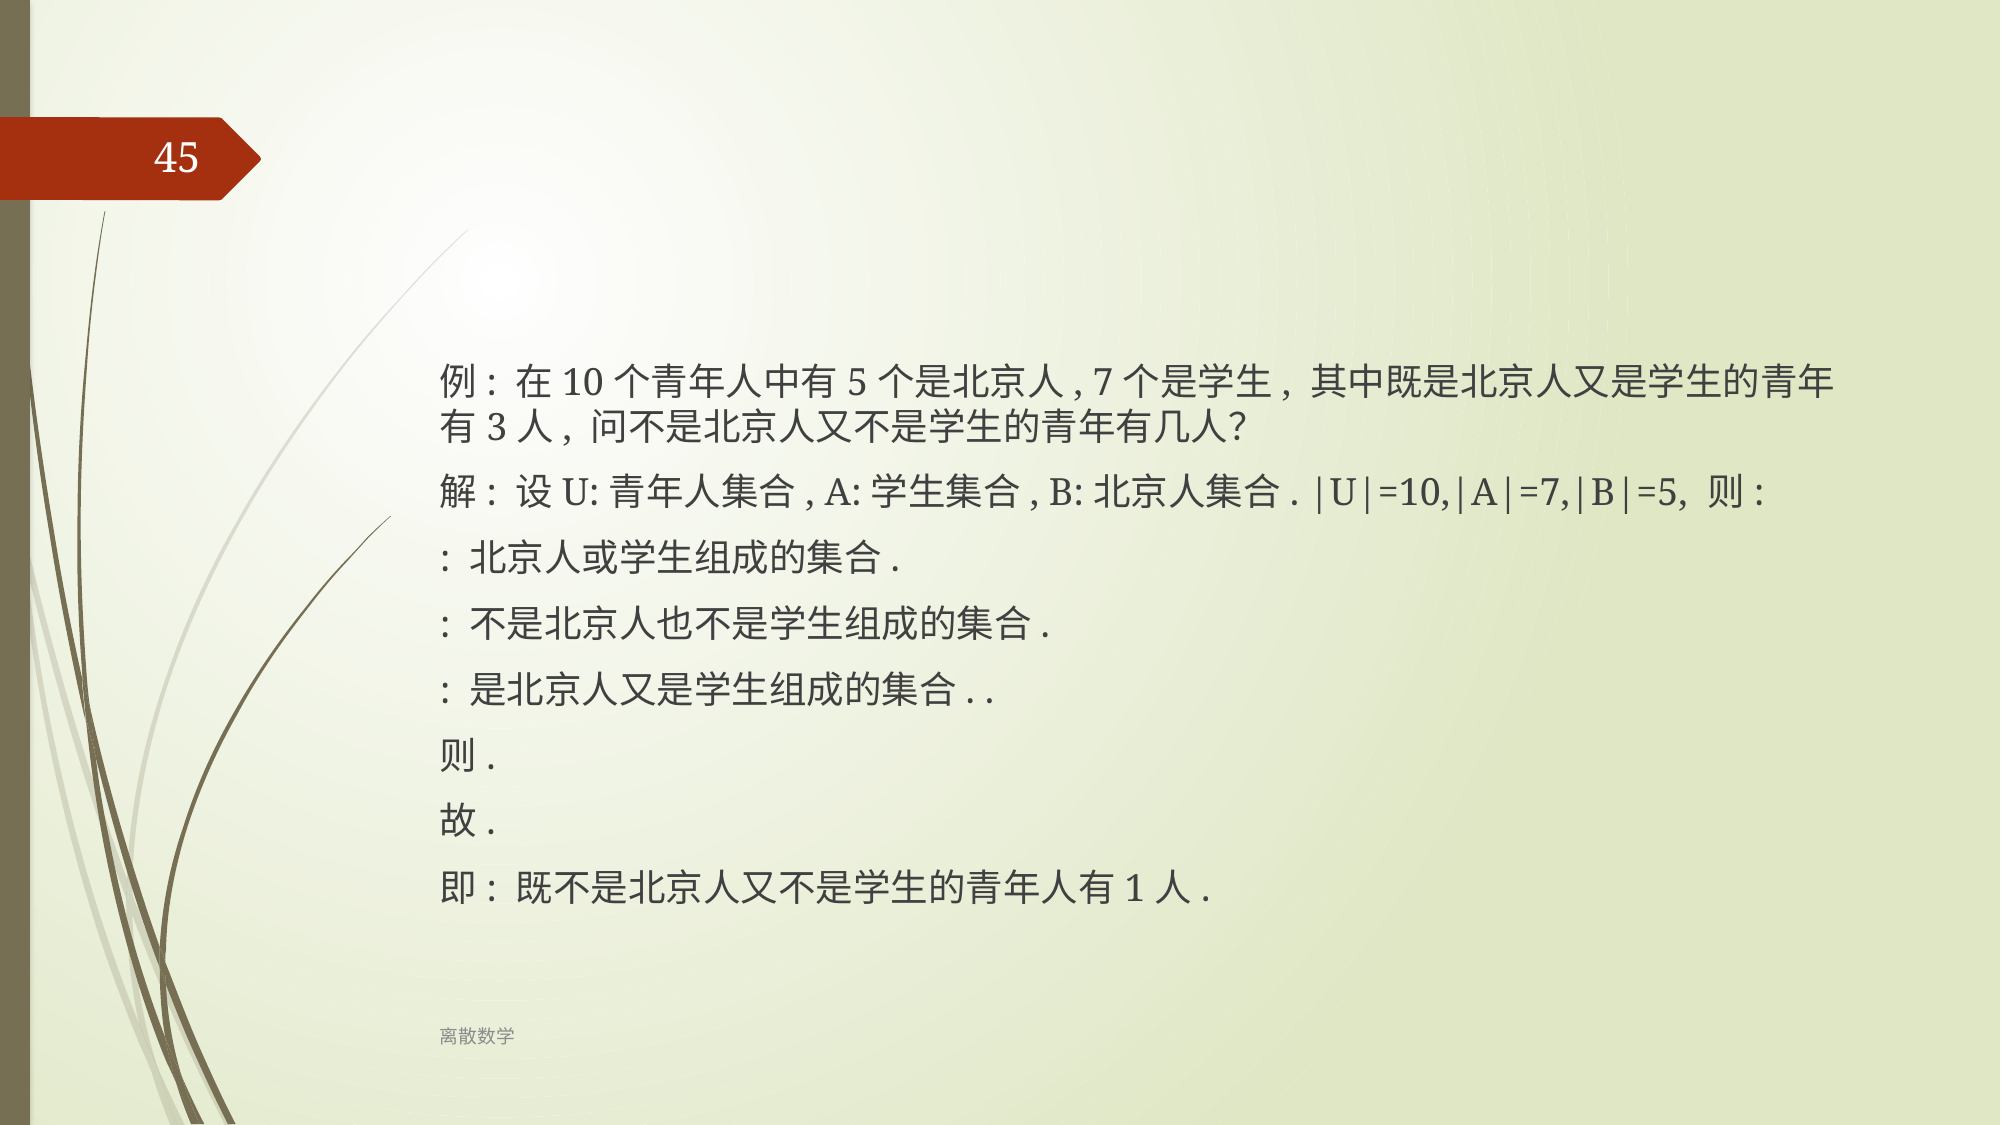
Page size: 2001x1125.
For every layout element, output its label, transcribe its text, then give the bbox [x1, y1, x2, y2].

slide_number ‹#› [87, 129, 216, 190]
footer 离散数学 [424, 1006, 1675, 1067]
